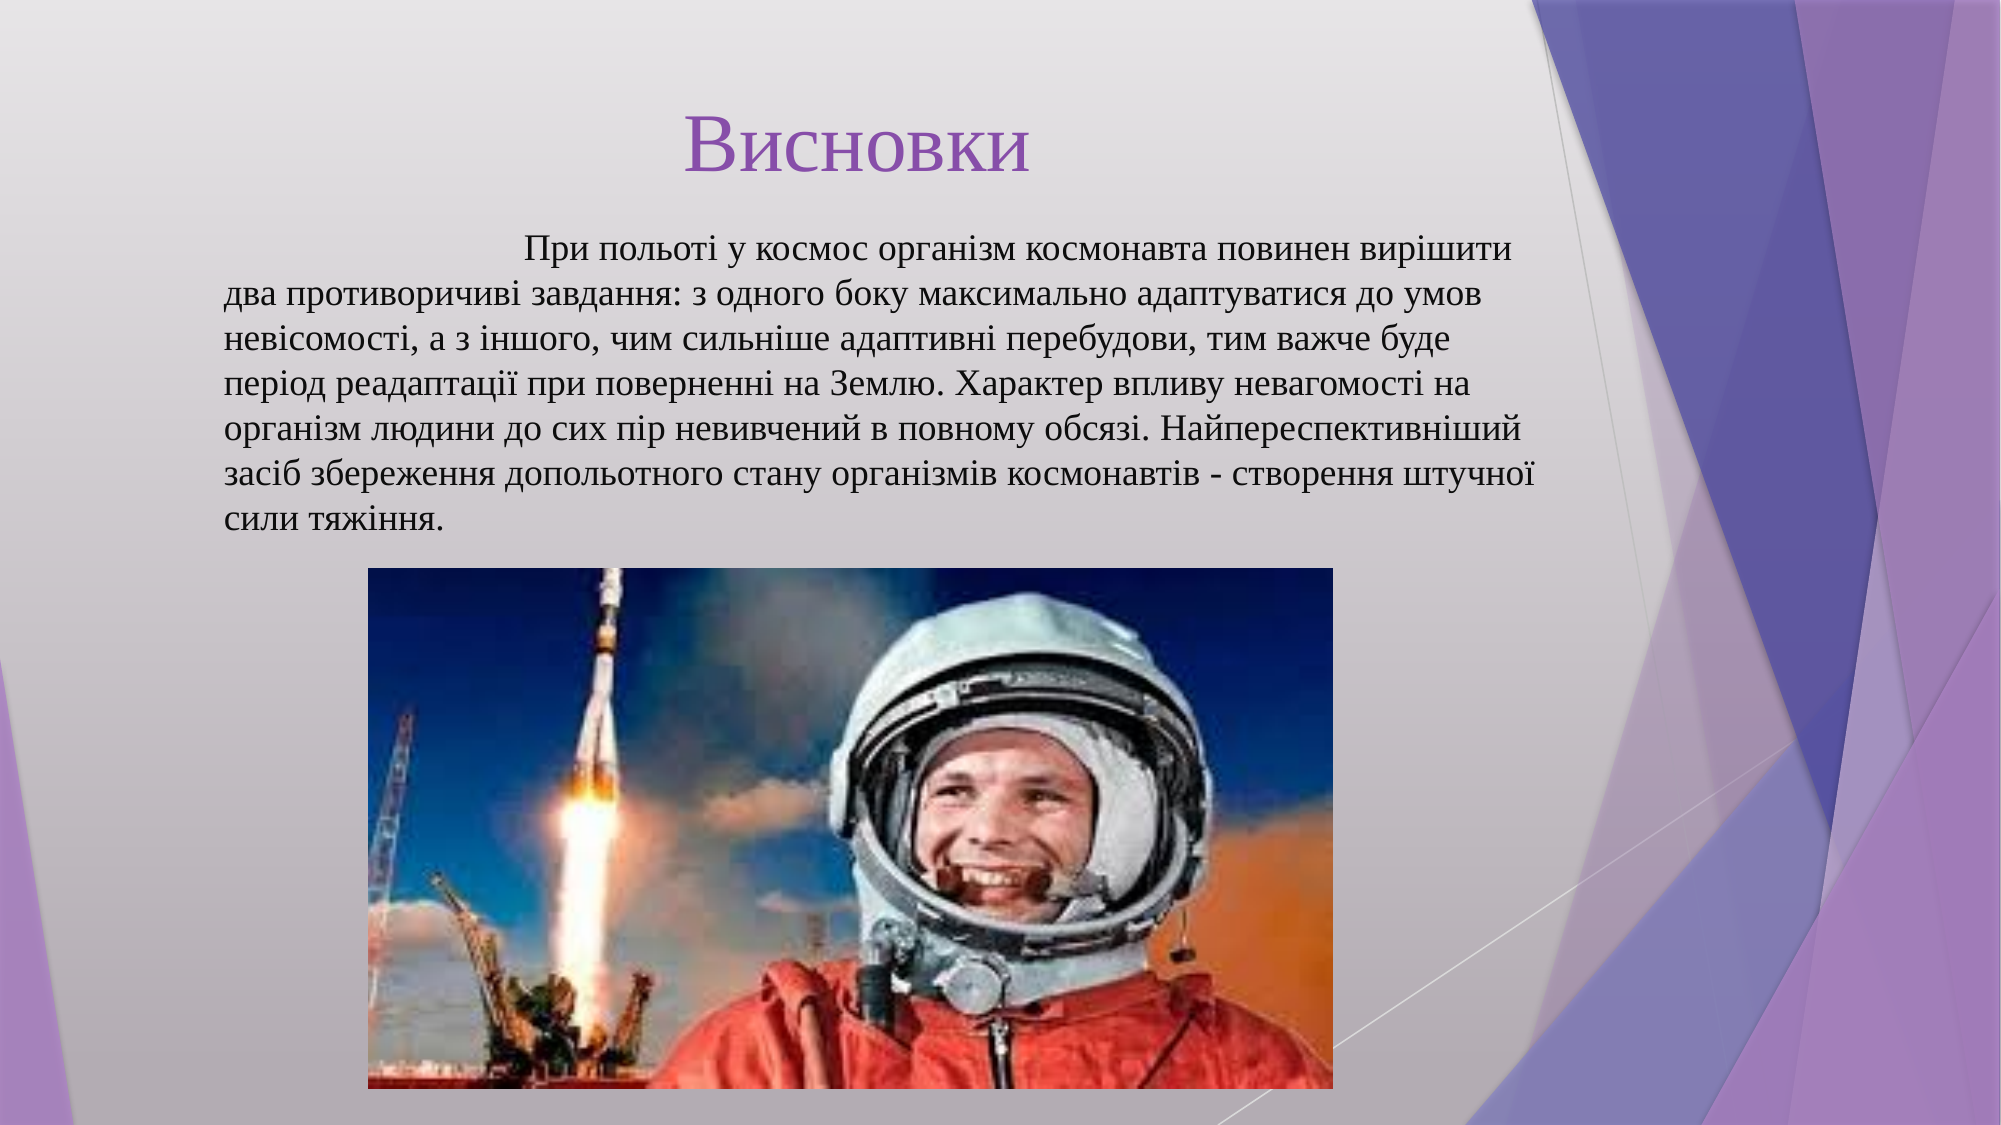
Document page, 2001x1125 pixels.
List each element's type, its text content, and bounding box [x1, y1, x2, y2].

title Висновки [152, 81, 1563, 215]
list При польоті у космос організм космонавта повинен вирішити два противоричиві завдання: з одного боку максимально адаптуватися до умов невісомості, а з іншого, чим сильніше адаптивні перебудови, тим важче буде період реадаптації при поверненні на Землю. Характер впливу невагомості на організм людини до сих пір невивчений в повному обсязі. Найпереспективніший засіб збереження допольотного стану організмів космонавтів - створення штучної сили тяжіння. [152, 215, 1563, 852]
picture [367, 567, 1334, 1090]
